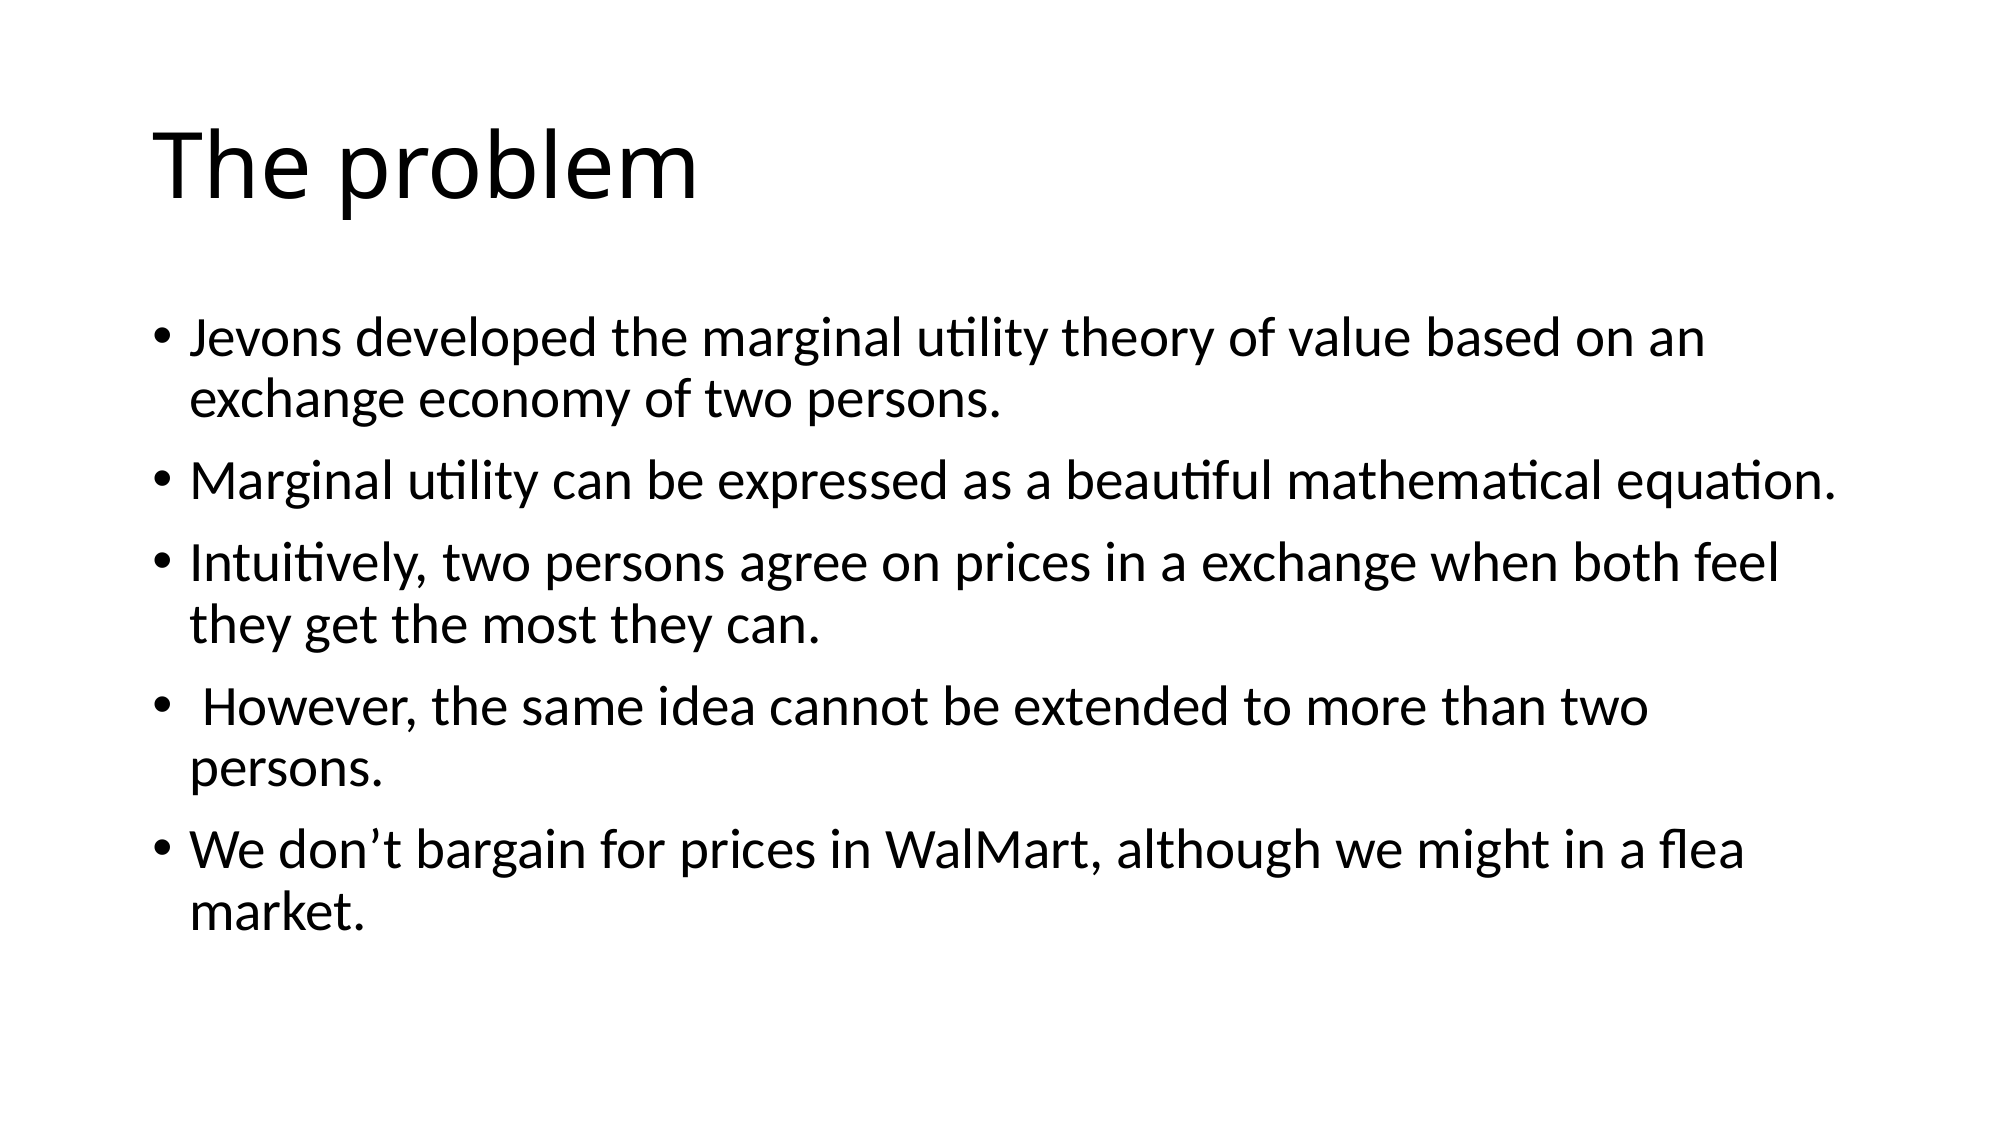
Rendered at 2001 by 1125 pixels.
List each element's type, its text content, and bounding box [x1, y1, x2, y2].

title The problem [137, 59, 1863, 278]
list Jevons developed the marginal utility theory of value based on an exchange economy of two persons. Marginal utility can be expressed as a beautiful mathematical equation. Intuitively, two persons agree on prices in a exchange when both feel they get the most they can. However, the same idea cannot be extended to more than two persons. We don’t bargain for prices in WalMart, although we might in a flea market. [137, 299, 1863, 1014]
